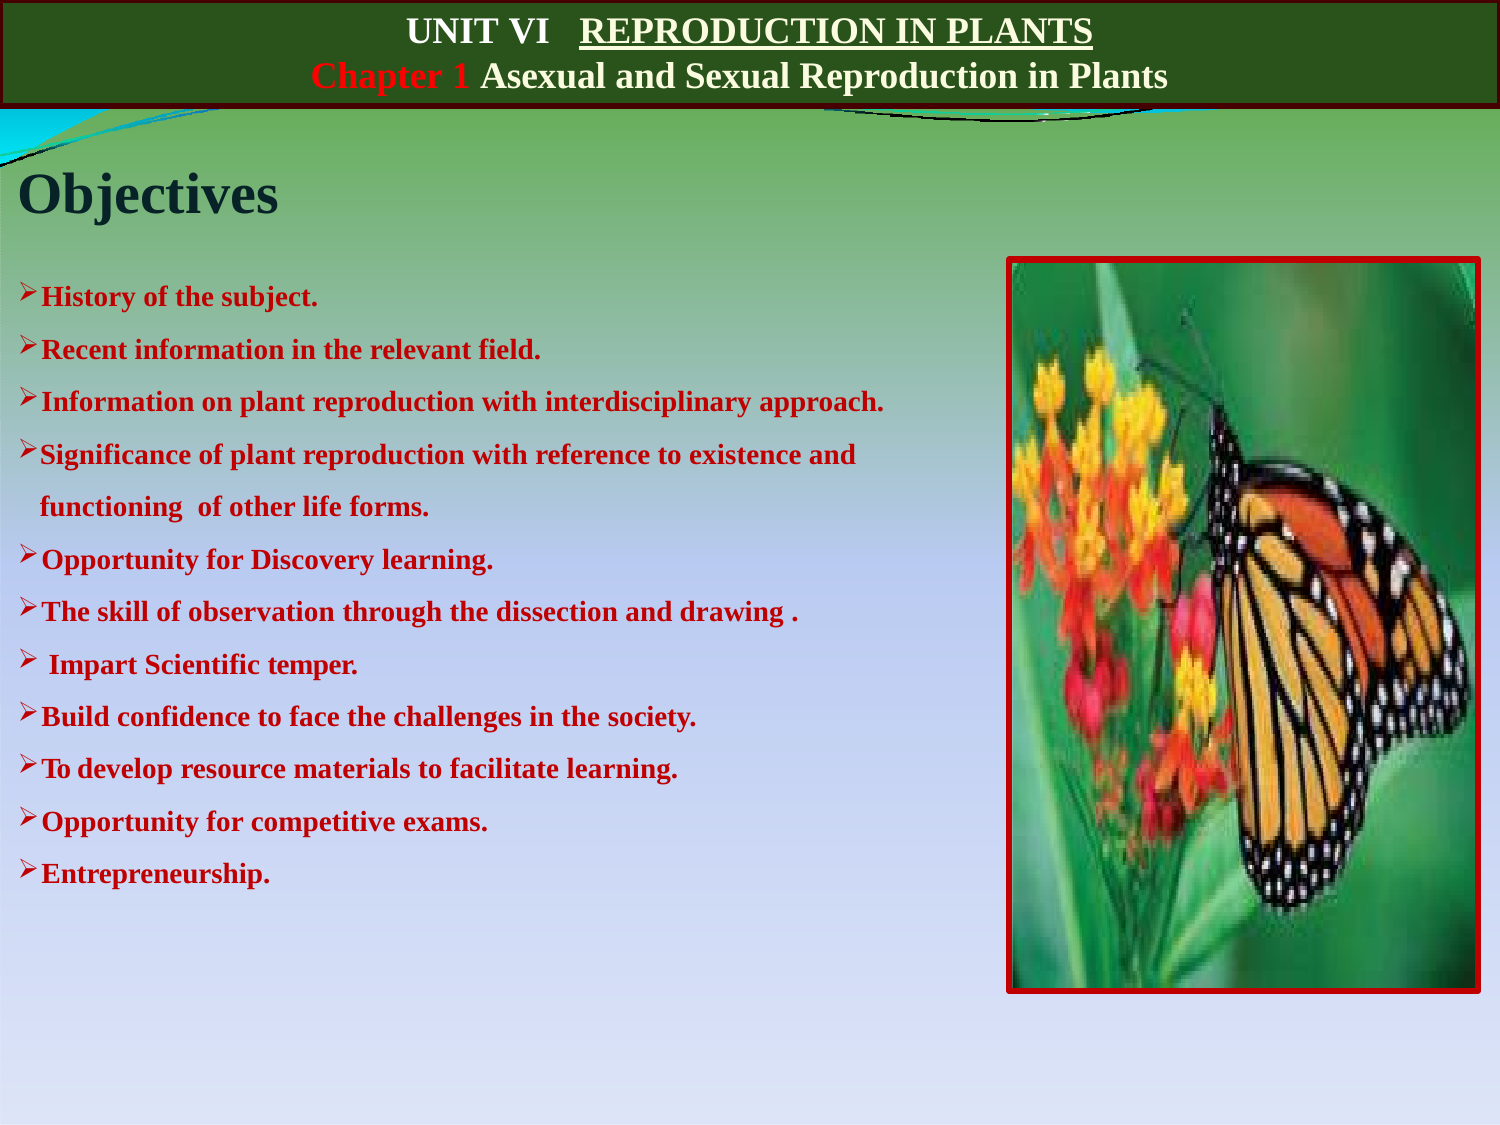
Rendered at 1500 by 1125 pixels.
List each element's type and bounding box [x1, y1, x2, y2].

text_box [0, 0, 1500, 1125]
text_box [1005, 255, 1482, 994]
